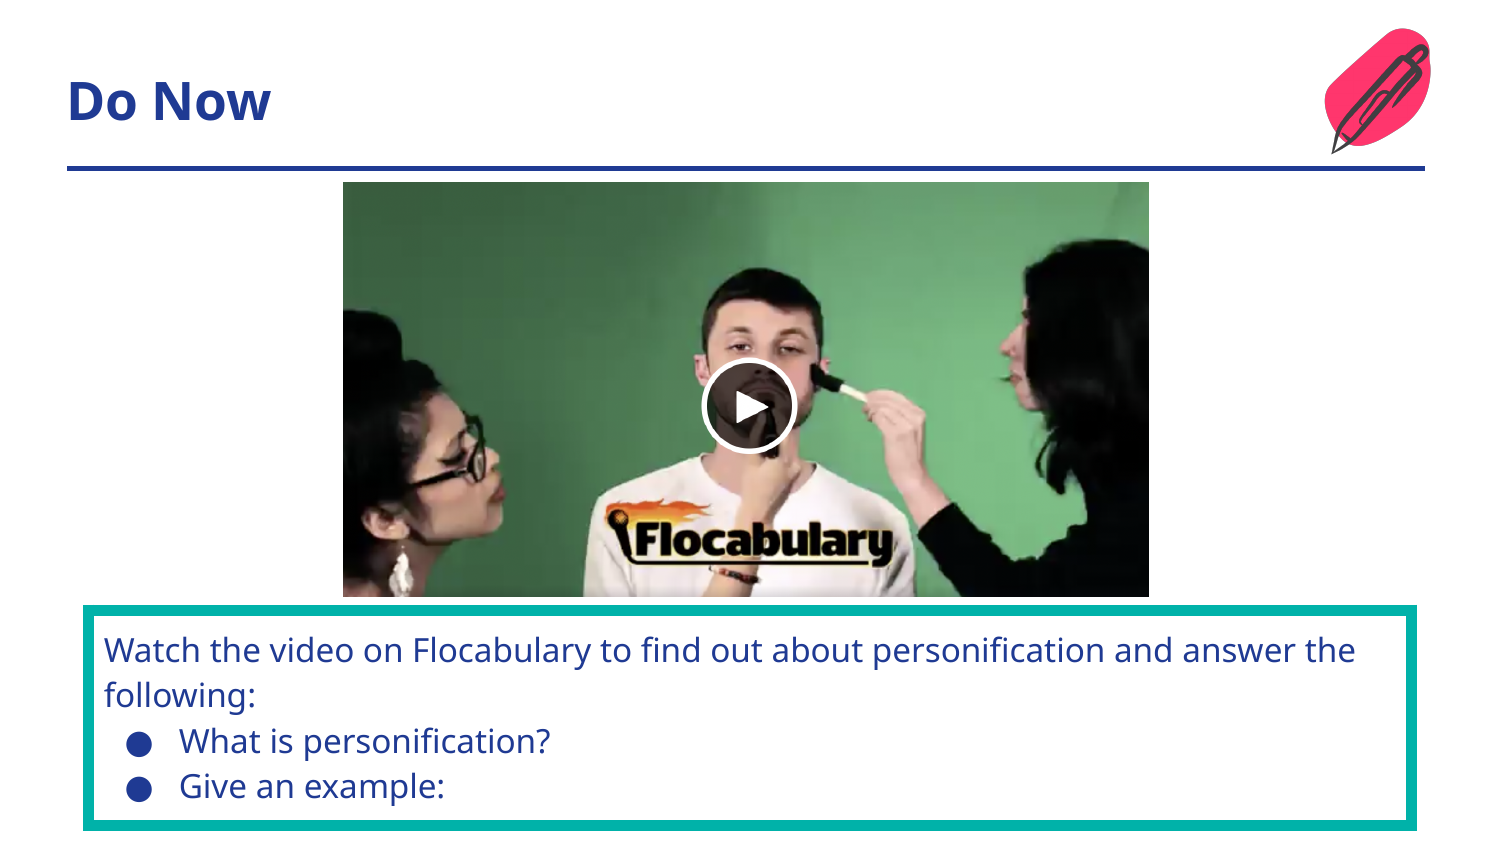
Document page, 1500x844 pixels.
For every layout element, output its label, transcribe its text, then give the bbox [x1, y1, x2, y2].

picture [1280, 8, 1460, 168]
table_header Watch the video on Flocabulary to find out about personification and answer the following: What is personification? Give an example: [94, 616, 1406, 820]
title Do Now [51, 52, 1236, 147]
picture [342, 182, 1150, 597]
